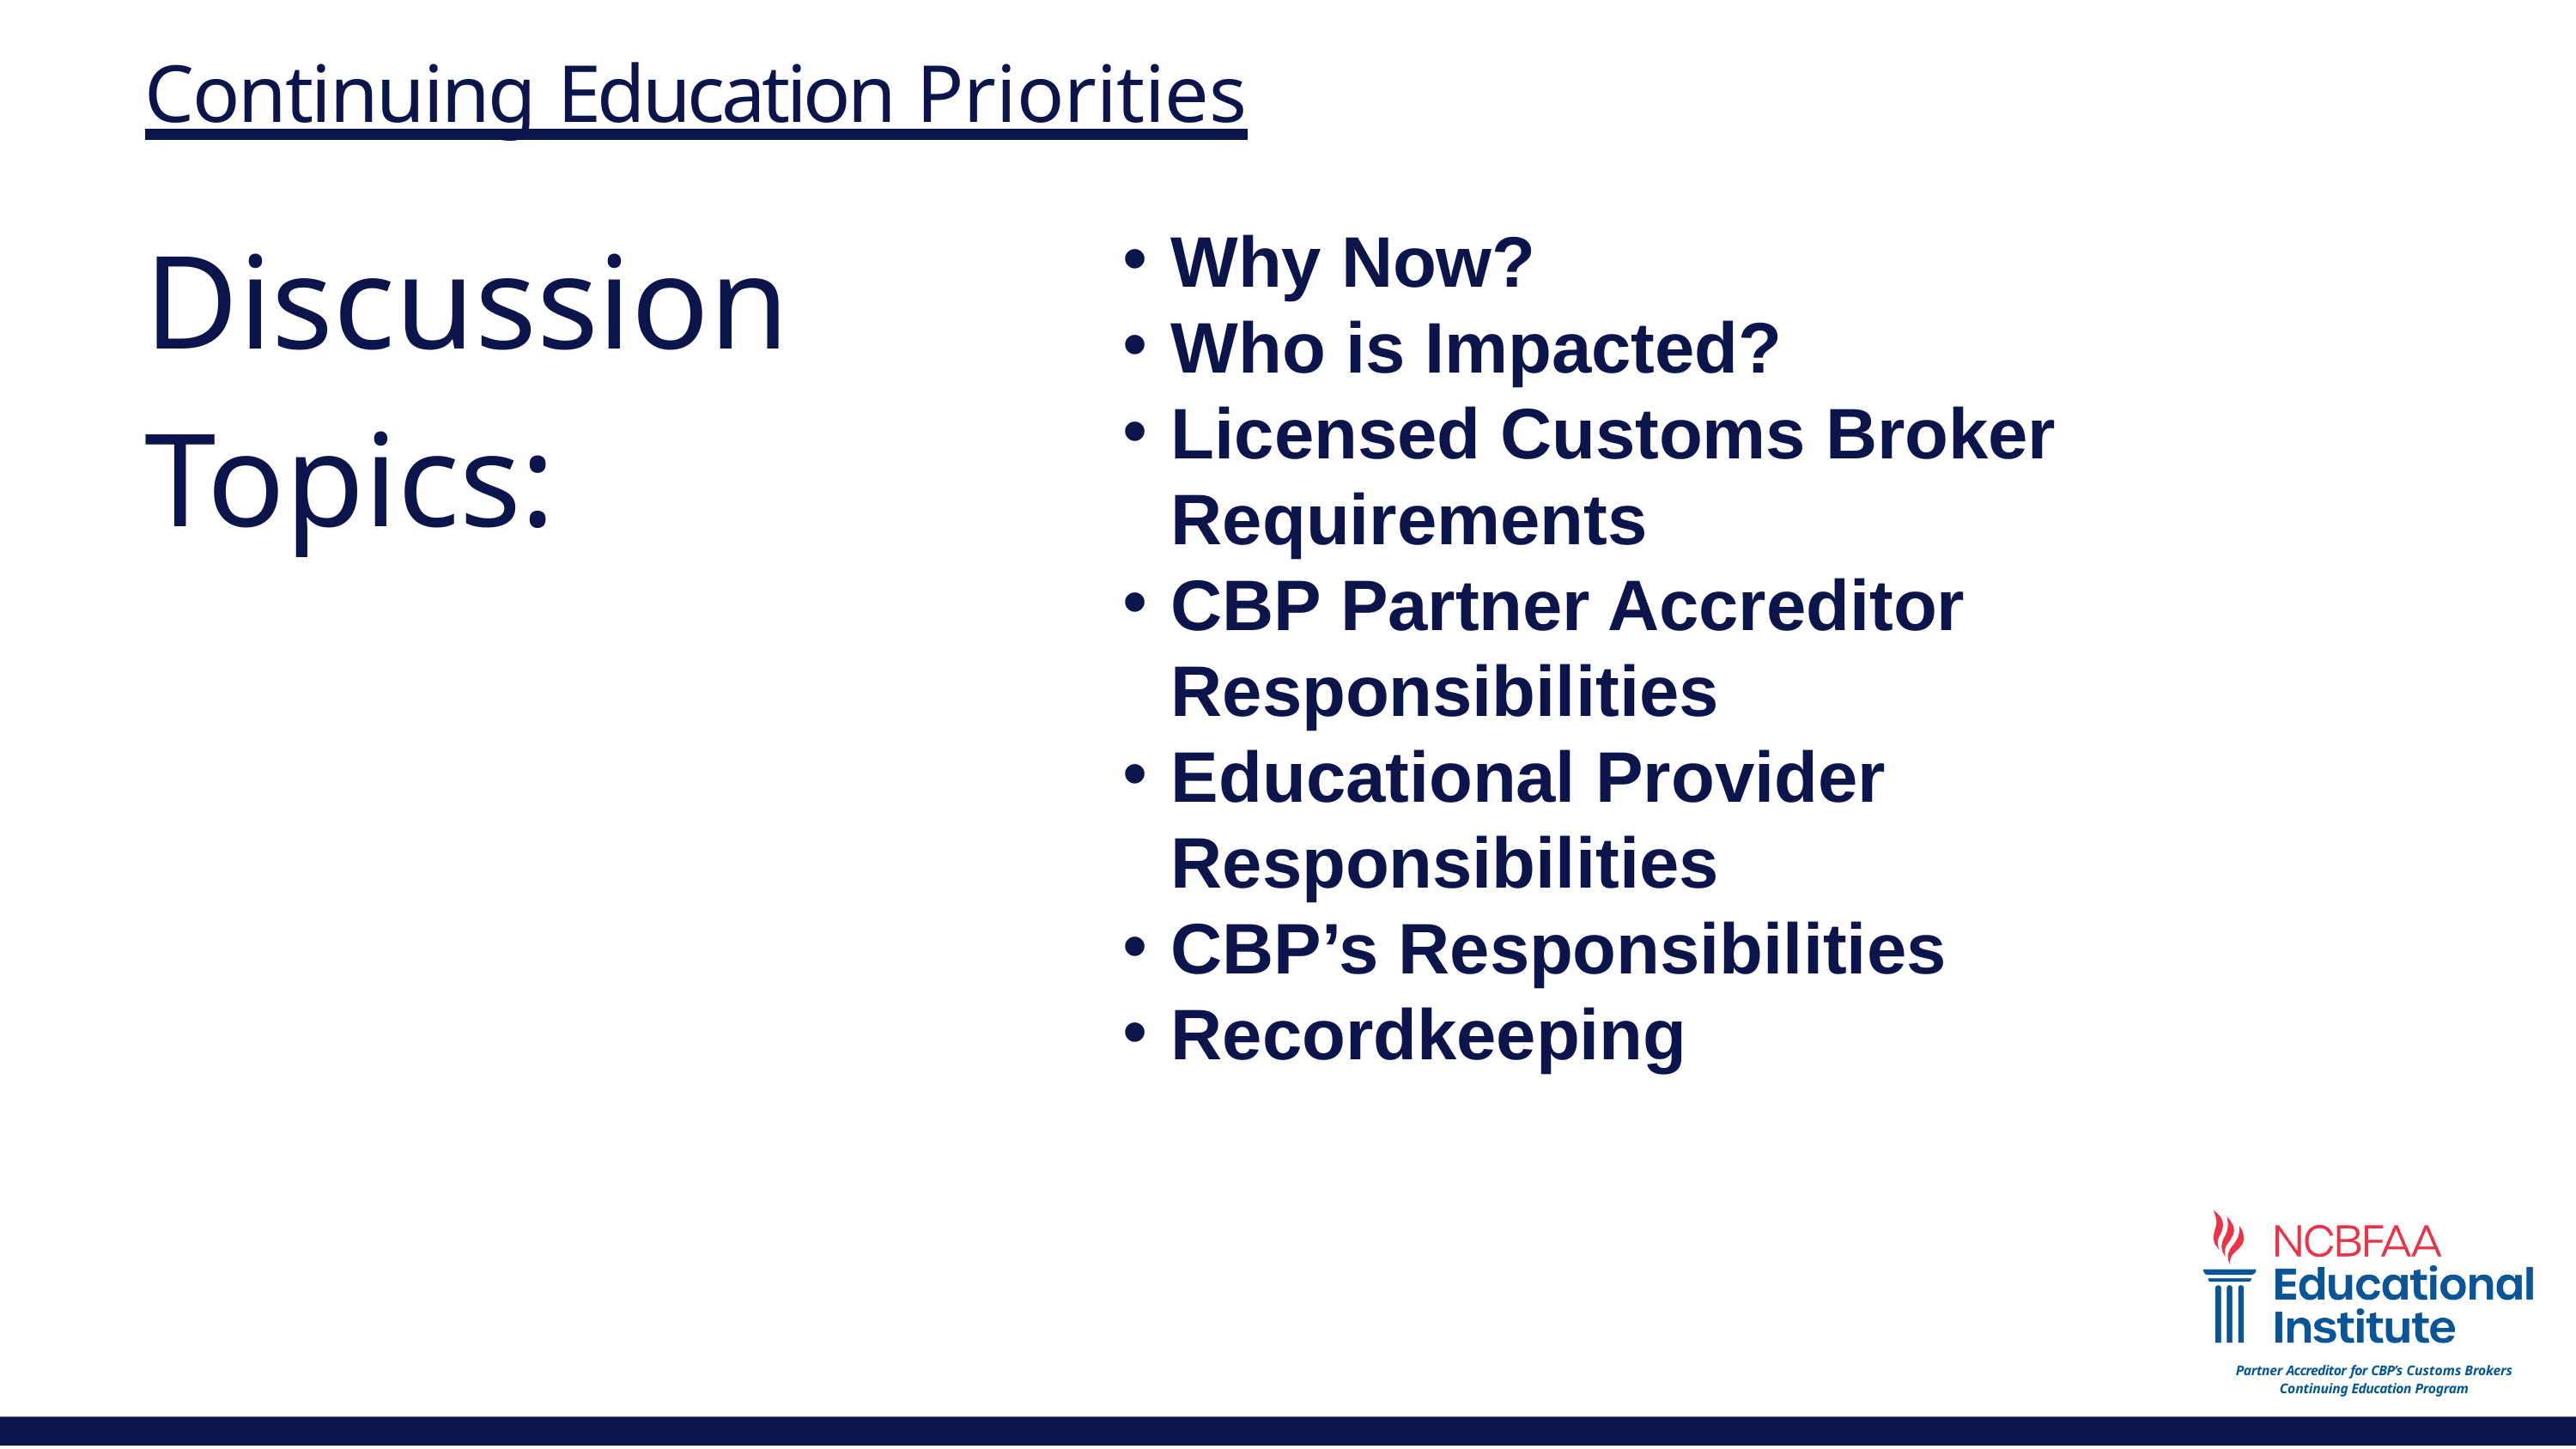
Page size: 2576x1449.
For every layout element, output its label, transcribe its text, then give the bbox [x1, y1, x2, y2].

text_box Discussion Topics: [143, 286, 913, 553]
text_box [0, 1416, 2233, 1446]
text_box [2516, 1416, 2576, 1446]
title Continuing Education Priorities [143, 41, 2433, 286]
text_box Why Now? [1121, 214, 1548, 300]
text_box Who is Impacted? Licensed Customs Broker Requirements CBP Partner Accreditor Responsibilities Educational Provider Responsibilities CBP’s Responsibilities Recordkeeping [1121, 300, 2179, 1075]
footer Partner Accreditor for CBP’s Customs Brokers Continuing Education Program [2233, 1359, 2516, 1449]
picture [2202, 1210, 2533, 1343]
